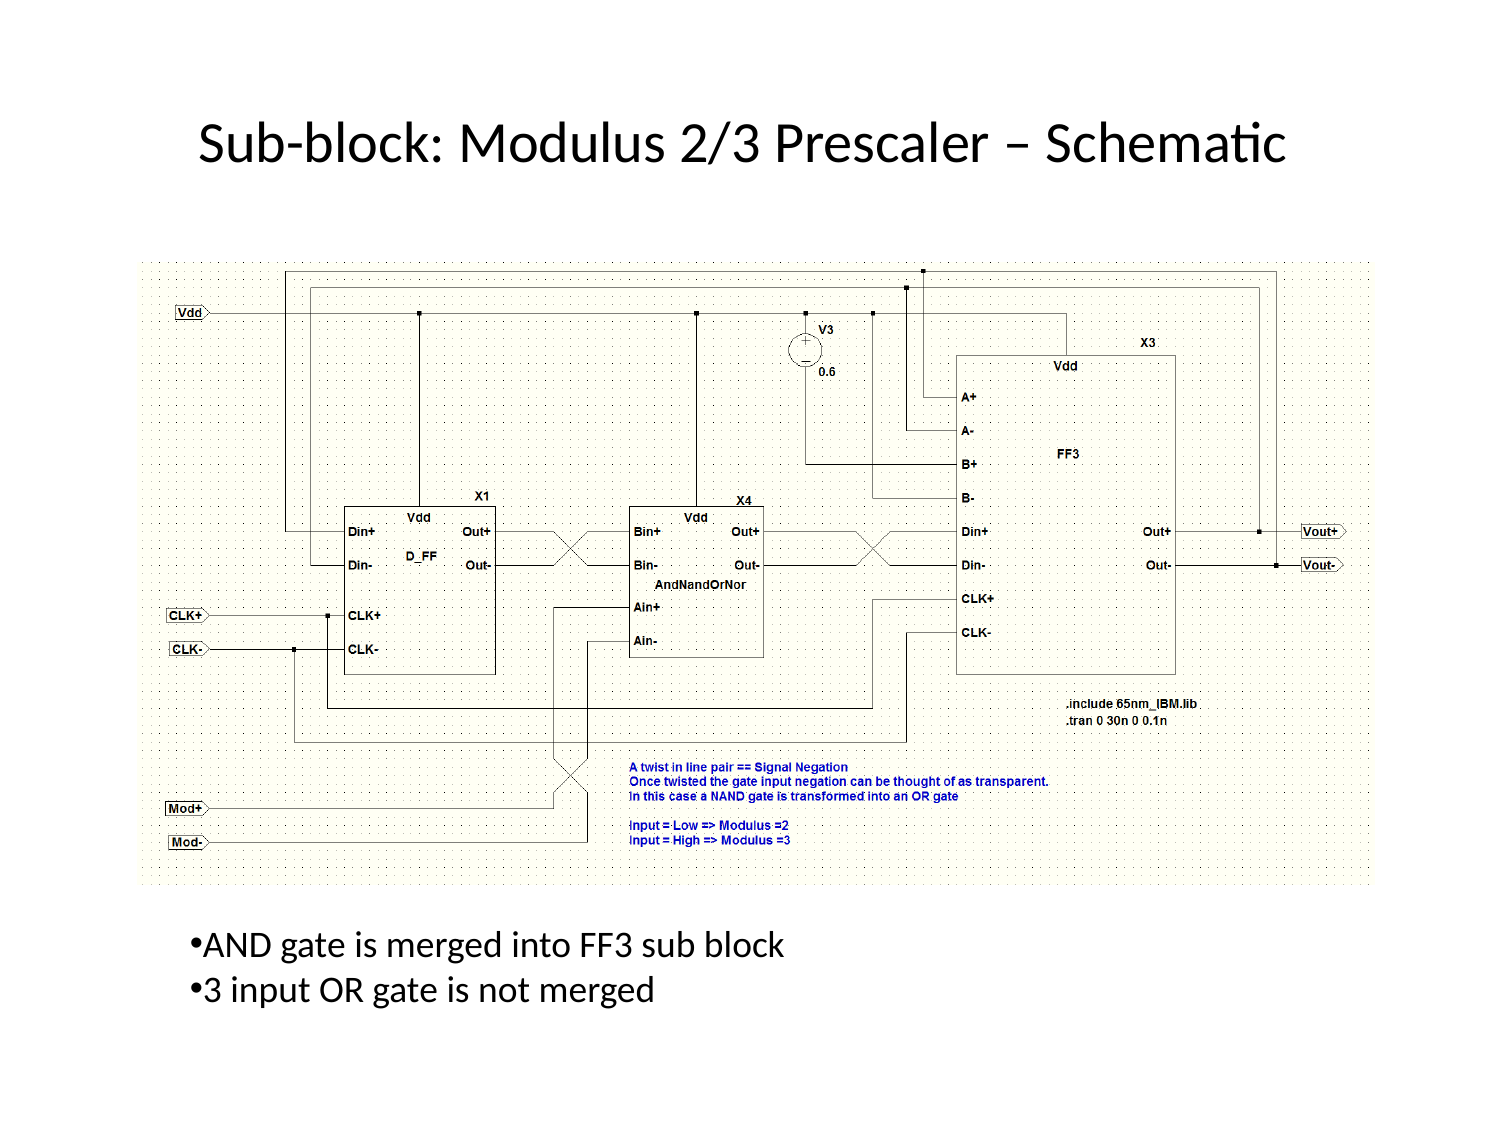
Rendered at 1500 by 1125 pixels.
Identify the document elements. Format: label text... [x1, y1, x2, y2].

text_box AND gate is merged into FF3 sub block 3 input OR gate is not merged [174, 912, 1350, 1018]
title Sub-block: Modulus 2/3 Prescaler – Schematic [75, 45, 1425, 233]
picture [137, 262, 1376, 885]
